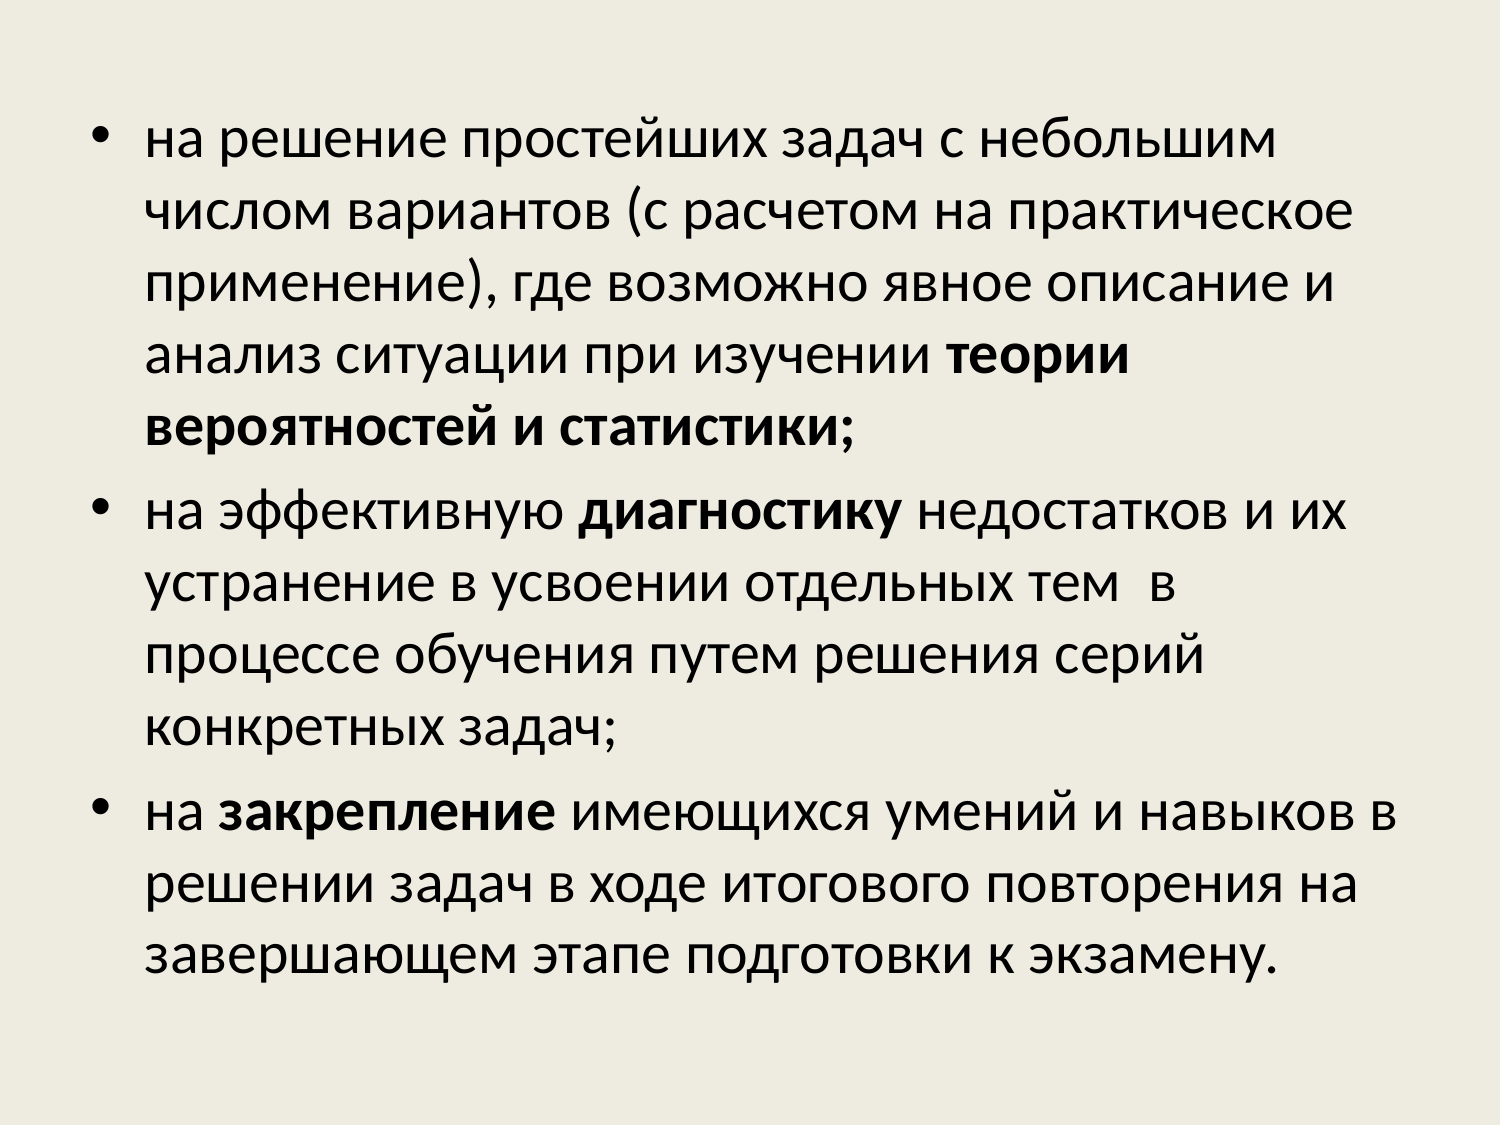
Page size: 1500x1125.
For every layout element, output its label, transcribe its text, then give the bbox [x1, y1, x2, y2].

list на решение простейших задач с небольшим числом вариантов (с расчетом на практическое применение), где возможно явное описание и анализ ситуации при изучении теории вероятностей и статистики; на эффективную диагностику недостатков и их устранение в усвоении отдельных тем в процессе обучения путем решения серий конкретных задач; на закрепление имеющихся умений и навыков в решении задач в ходе итогового повторения на завершающем этапе подготовки к экзамену. [75, 90, 1425, 1005]
